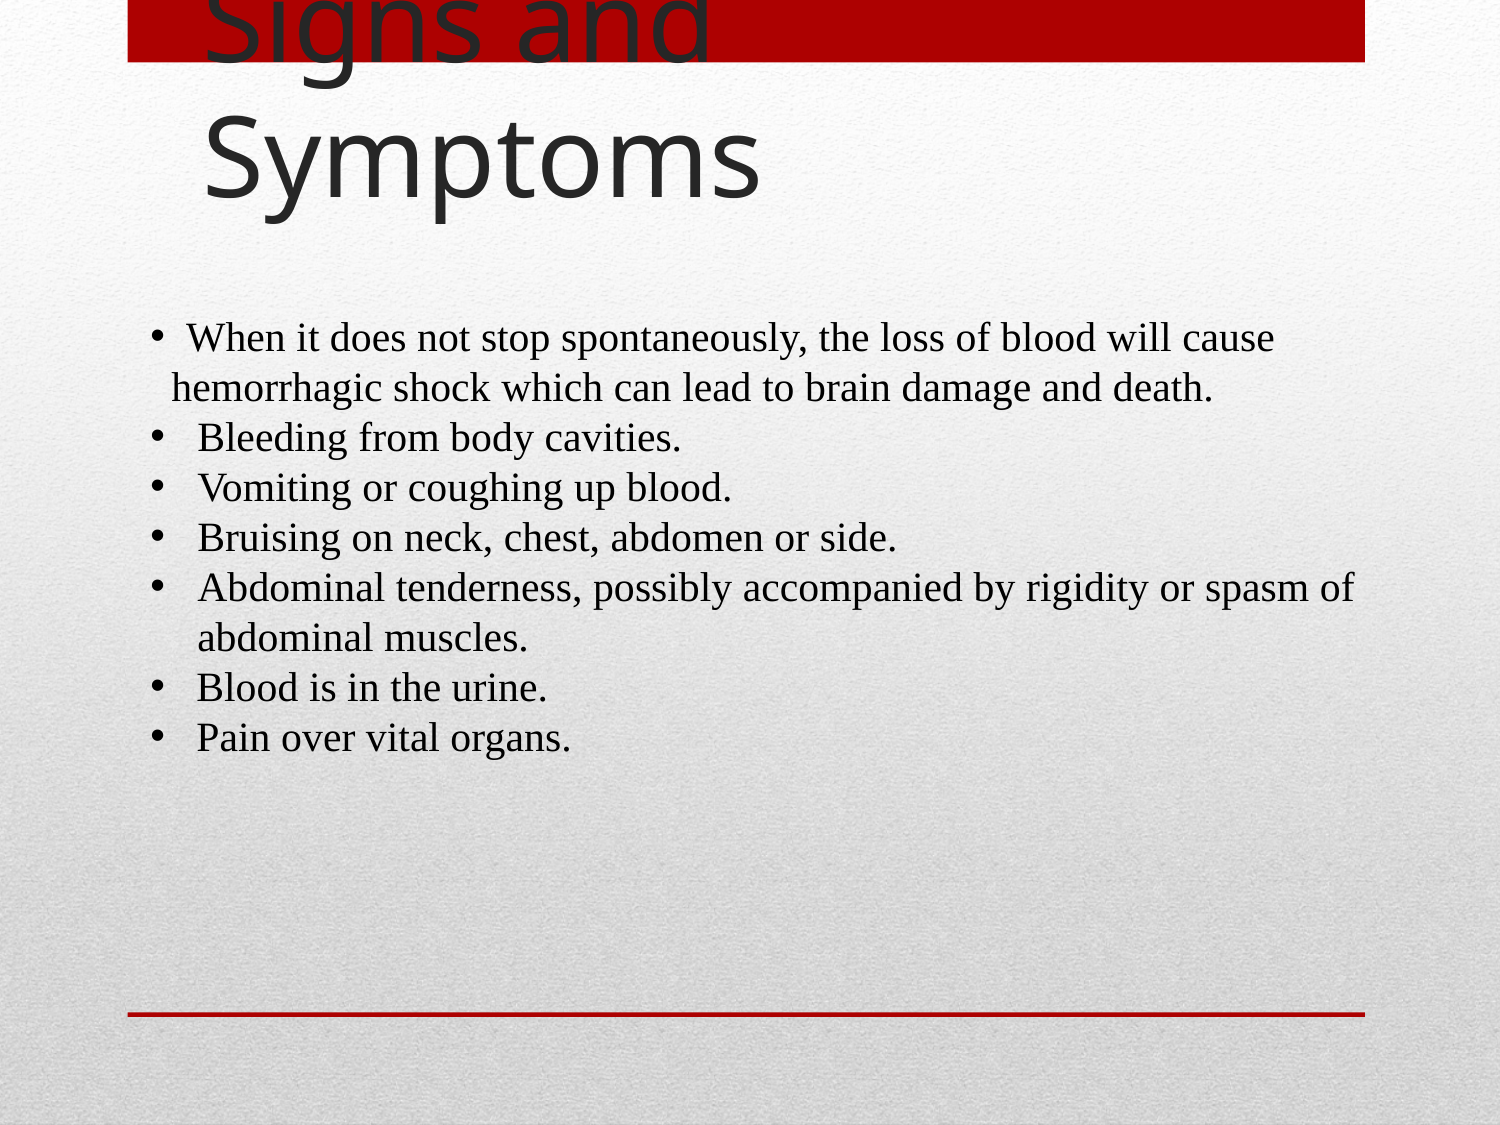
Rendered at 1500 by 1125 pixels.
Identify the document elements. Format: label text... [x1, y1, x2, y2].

text_box When it does not stop spontaneously, the loss of blood will cause hemorrhagic shock which can lead to brain damage and death. Bleeding from body cavities. Vomiting or coughing up blood. Bruising on neck, chest, abdomen or side. Abdominal tenderness, possibly accompanied by rigidity or spasm of abdominal muscles. Blood is in the urine. Pain over vital organs. [135, 302, 1388, 918]
title Signs and Symptoms [187, 0, 1300, 228]
